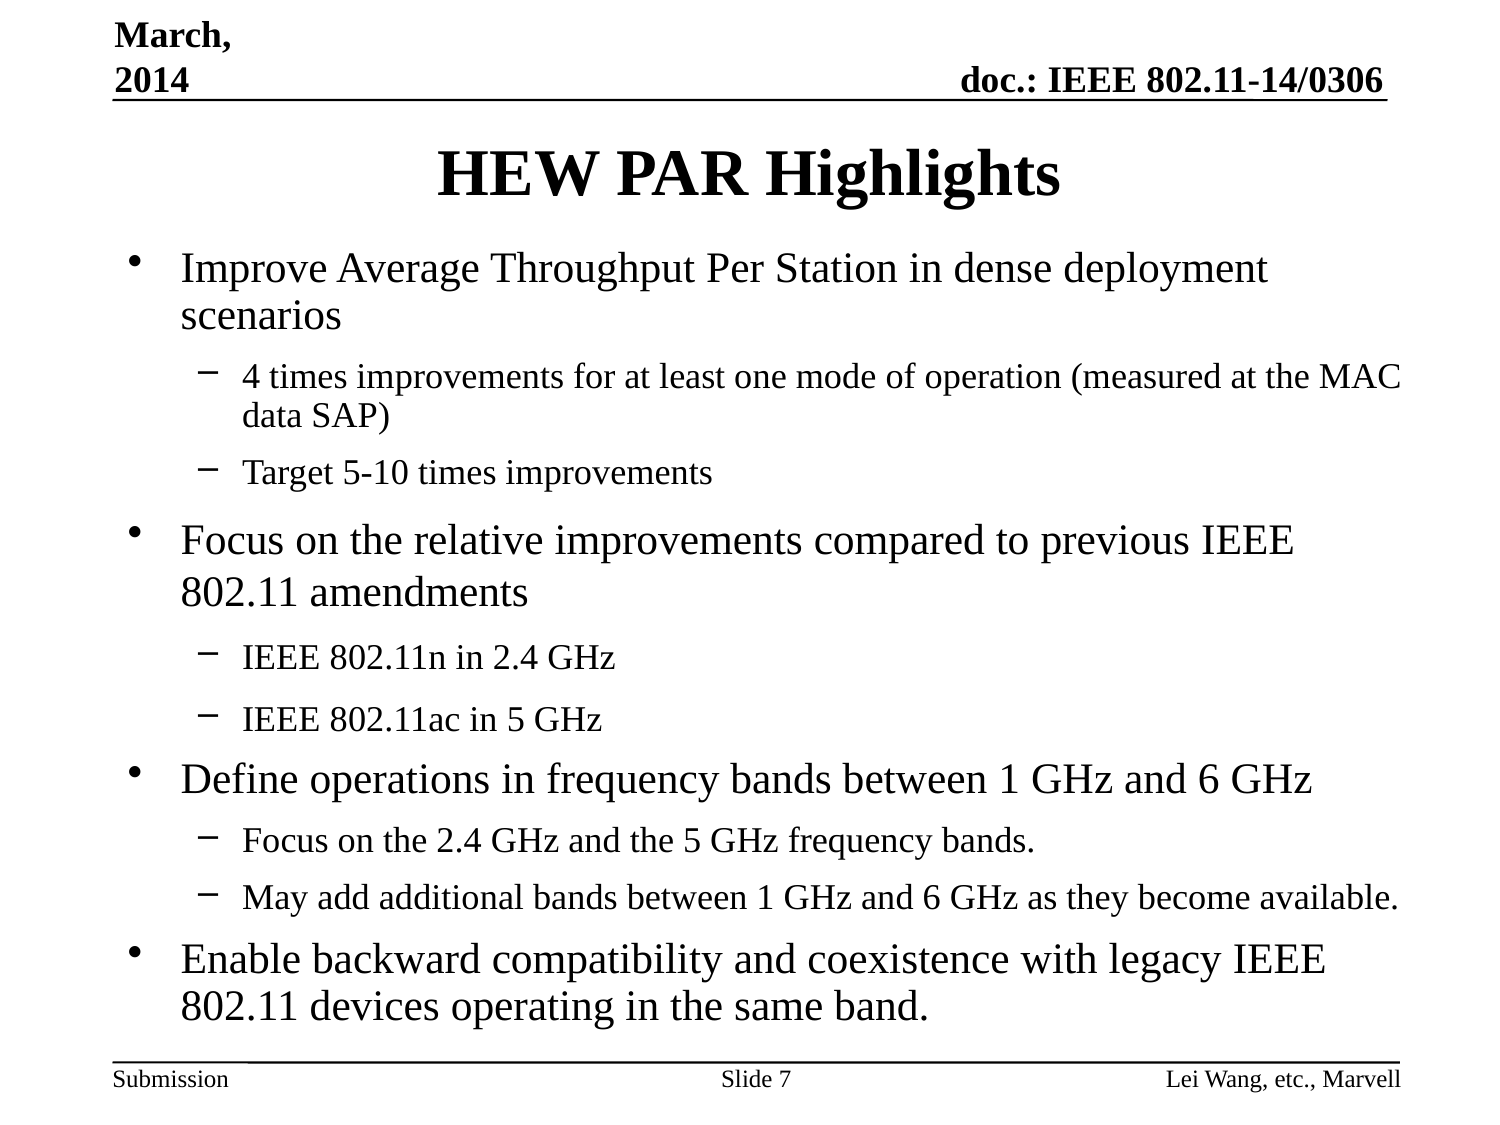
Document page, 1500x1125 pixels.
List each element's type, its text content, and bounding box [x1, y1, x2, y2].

slide_number Slide 7 [712, 1061, 800, 1093]
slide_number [114, 54, 309, 101]
list Improve Average Throughput Per Station in dense deployment scenarios 4 times improvements for at least one mode of operation (measured at the MAC data SAP) Target 5-10 times improvements Focus on the relative improvements compared to previous IEEE 802.11 amendments IEEE 802.11n in 2.4 GHz IEEE 802.11ac in 5 GHz Define operations in frequency bands between 1 GHz and 6 GHz Focus on the 2.4 GHz and the 5 GHz frequency bands. May add additional bands between 1 GHz and 6 GHz as they become available. Enable backward compatibility and coexistence with legacy IEEE 802.11 devices operating in the same band. [112, 237, 1426, 1051]
title HEW PAR Highlights [112, 112, 1388, 226]
footer Lei Wang, etc., Marvell [1161, 1061, 1402, 1093]
